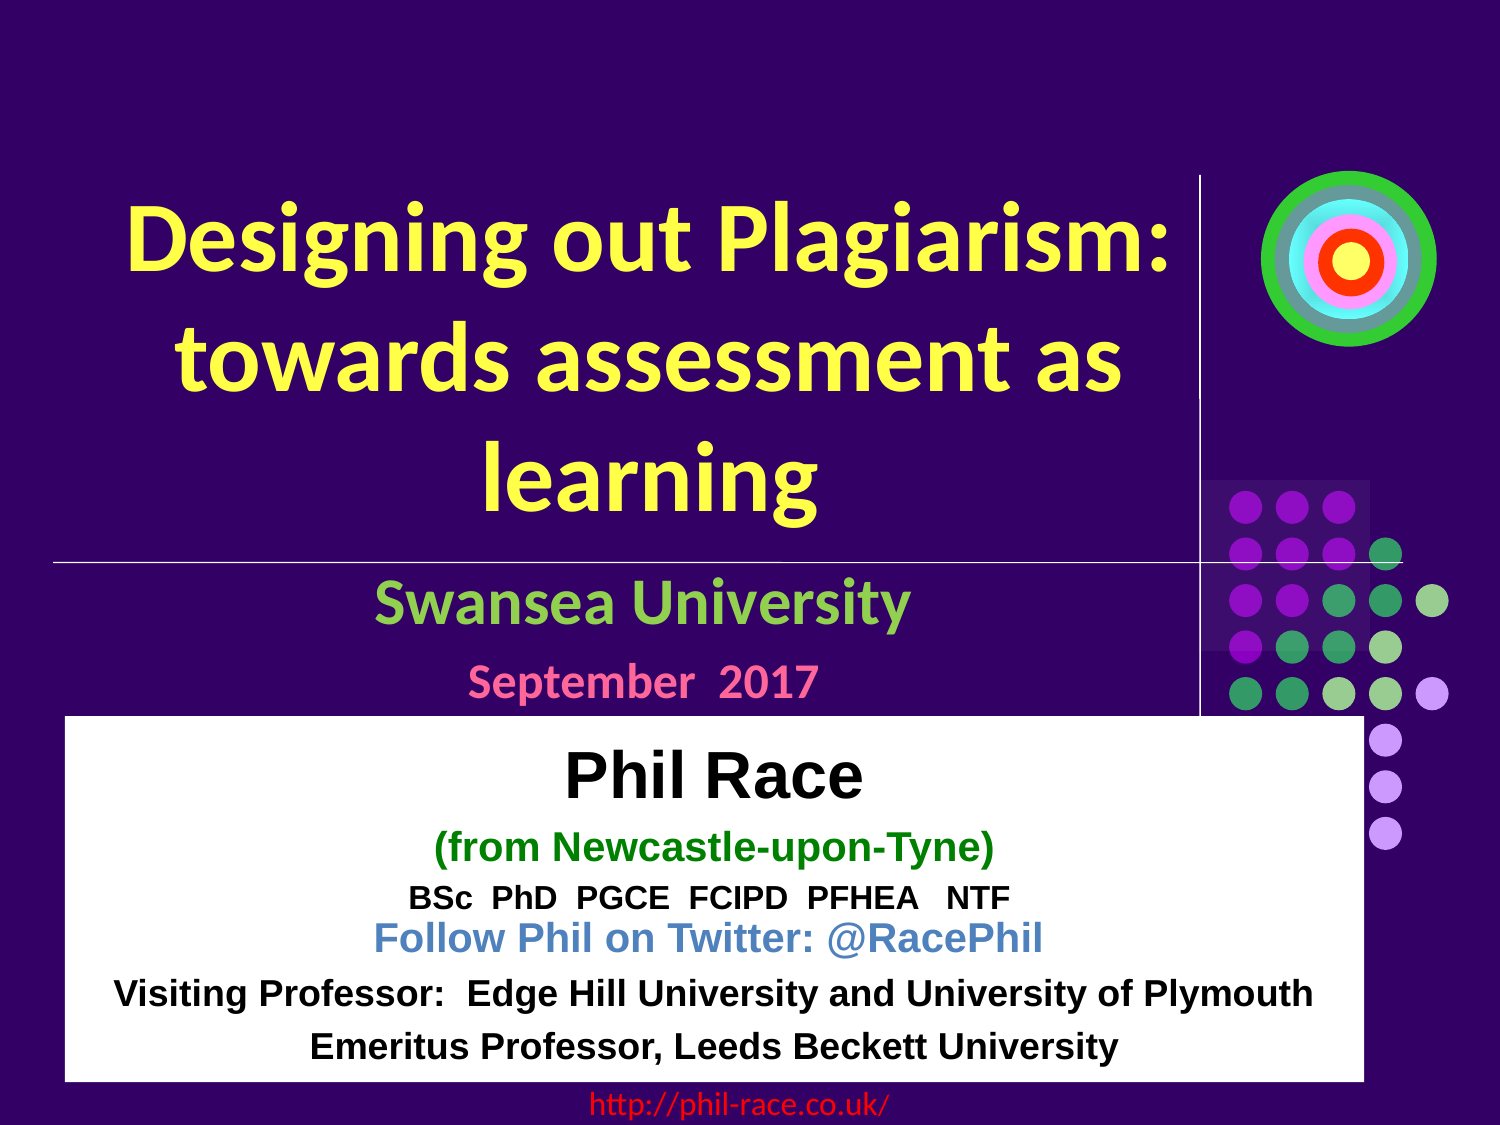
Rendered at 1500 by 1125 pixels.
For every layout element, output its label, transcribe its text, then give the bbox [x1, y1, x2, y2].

title Designing out Plagiarism: towards assessment as learning [100, 0, 1200, 540]
text_box Phil Race (from Newcastle-upon-Tyne) BSc PhD PGCE FCIPD PFHEA NTF Follow Phil on Twitter: @RacePhil Visiting Professor: Edge Hill University and University of Plymouth Emeritus Professor, Leeds Beckett University [64, 716, 1365, 1083]
text_box [1197, 478, 1372, 653]
subtitle Swansea University September 2017 [100, 550, 1188, 651]
